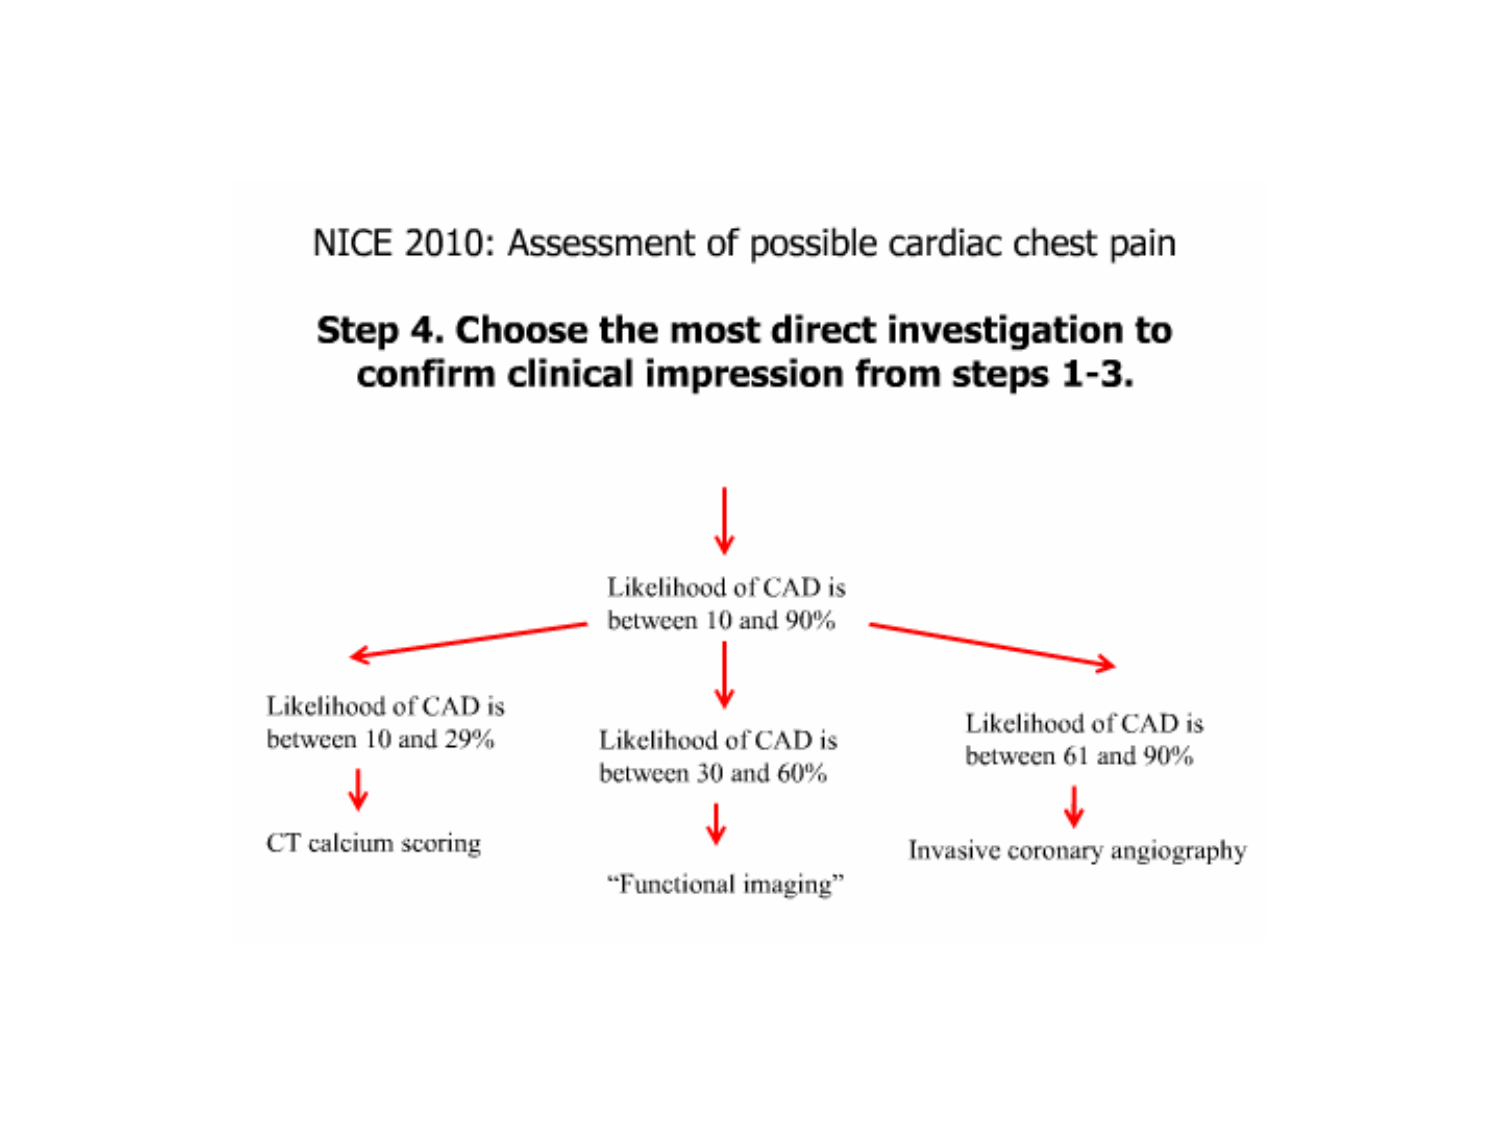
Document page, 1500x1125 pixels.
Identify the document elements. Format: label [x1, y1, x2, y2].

picture [230, 180, 1267, 942]
